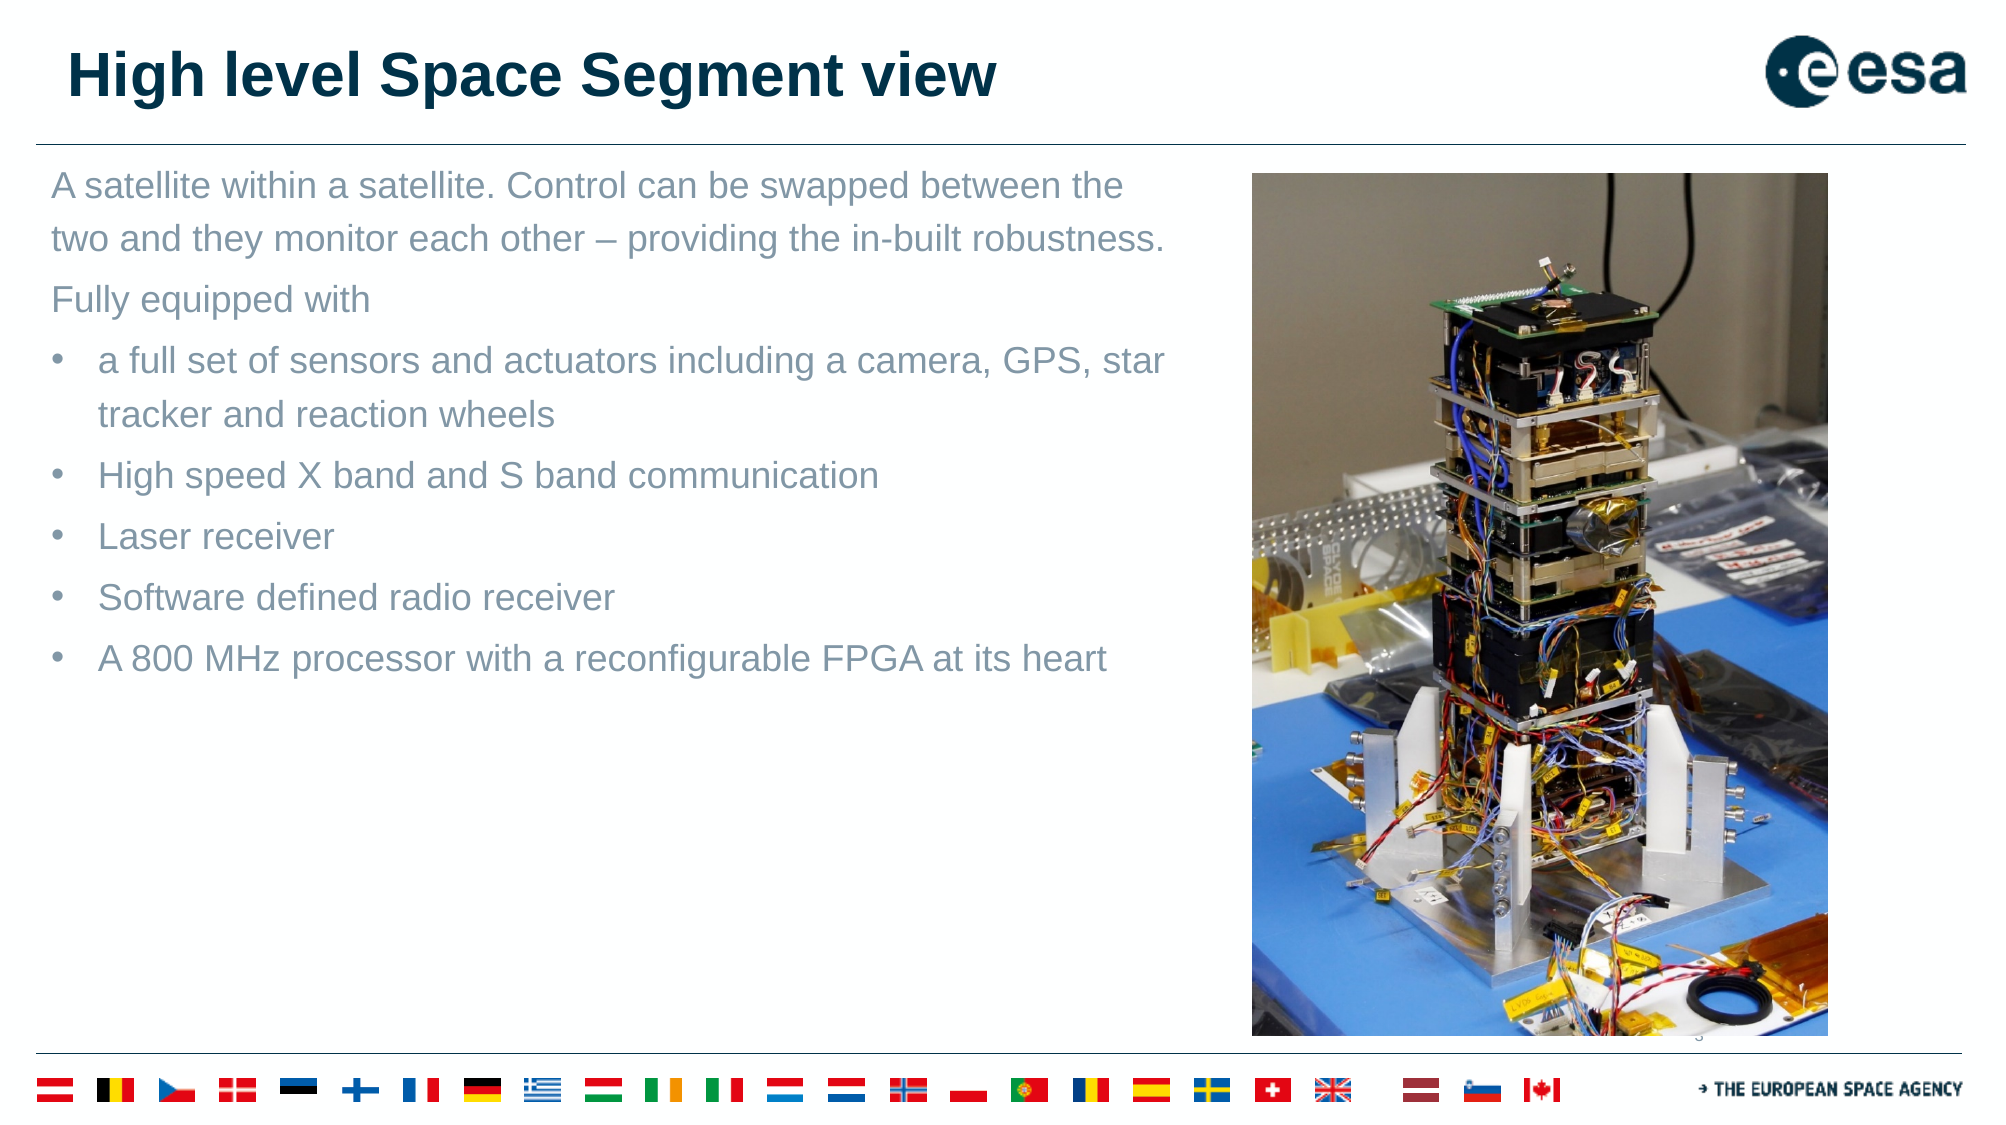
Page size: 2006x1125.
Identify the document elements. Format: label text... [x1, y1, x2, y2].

picture [280, 1078, 317, 1102]
picture [37, 1078, 73, 1102]
picture [1011, 1078, 1048, 1102]
picture [1194, 1078, 1230, 1102]
picture [1696, 1080, 1966, 1098]
picture [219, 1078, 256, 1102]
picture [1255, 1078, 1291, 1102]
picture [950, 1078, 987, 1102]
picture [767, 1078, 803, 1102]
picture [342, 1078, 379, 1102]
picture [890, 1078, 927, 1102]
picture [403, 1078, 439, 1102]
picture [828, 1078, 865, 1102]
picture [159, 1078, 195, 1102]
picture [706, 1078, 743, 1102]
picture [1403, 1078, 1439, 1102]
picture [1252, 0, 2006, 1036]
picture [645, 1078, 682, 1102]
picture [1524, 1078, 1560, 1102]
picture [1133, 1078, 1170, 1102]
title High level Space Segment view [35, 25, 1694, 119]
picture [1315, 1078, 1351, 1102]
picture [524, 1078, 561, 1102]
picture [464, 1078, 501, 1102]
picture [585, 1078, 622, 1102]
list A satellite within a satellite. Control can be swapped between the two and they monitor each other – providing the in-built robustness. Fully equipped with a full set of sensors and actuators including a camera, GPS, star tracker and reaction wheels High speed X band and S band communication Laser receiver Software defined radio receiver A 800 MHz processor with a reconfigurable FPGA at its heart [36, 144, 1206, 1019]
picture [97, 1078, 134, 1102]
picture [1464, 1078, 1501, 1102]
picture [1073, 1078, 1109, 1102]
